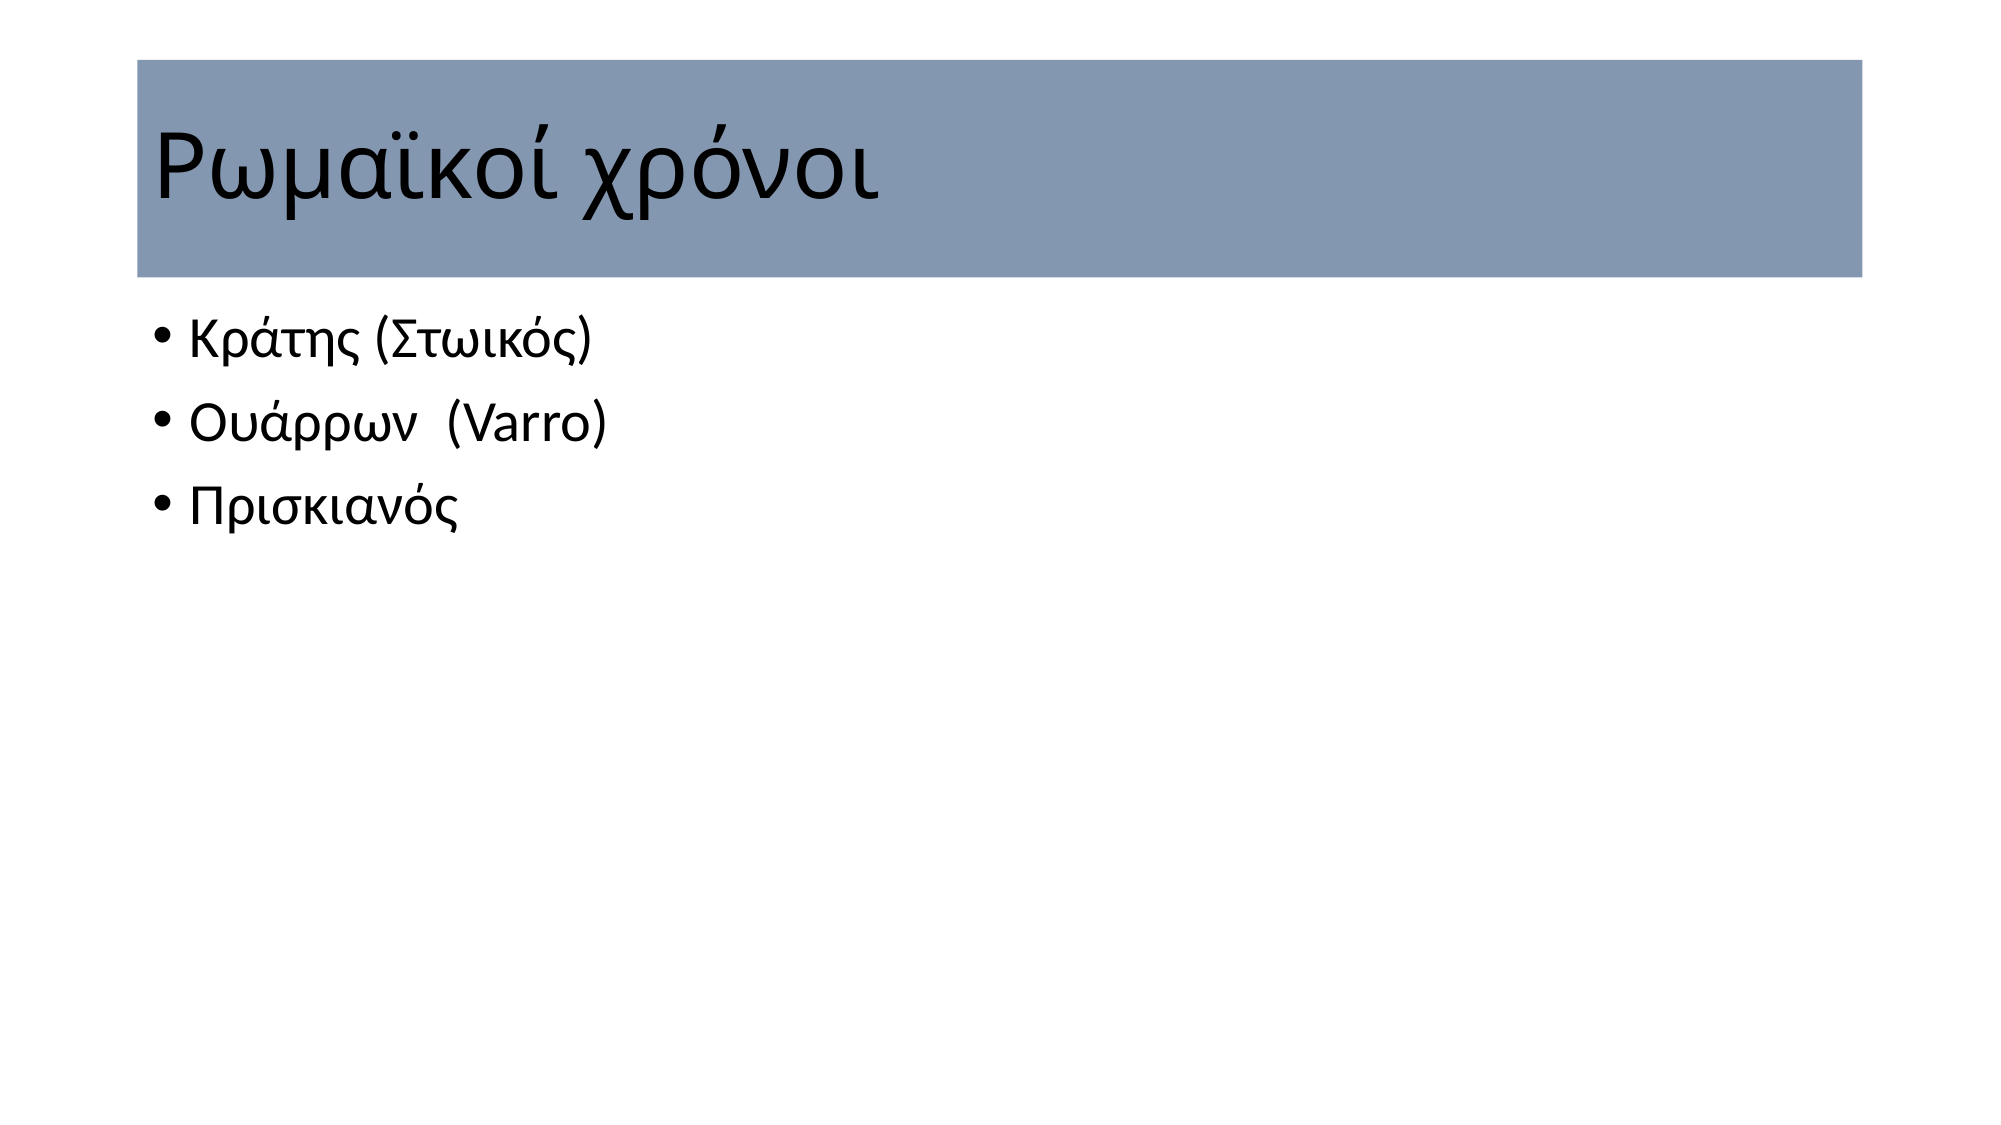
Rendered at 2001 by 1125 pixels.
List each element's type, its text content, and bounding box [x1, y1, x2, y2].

title Ρωμαϊκοί χρόνοι [137, 59, 1863, 278]
list Κράτης (Στωικός) Ουάρρων (Varro) Πρισκιανός [137, 299, 1863, 1014]
